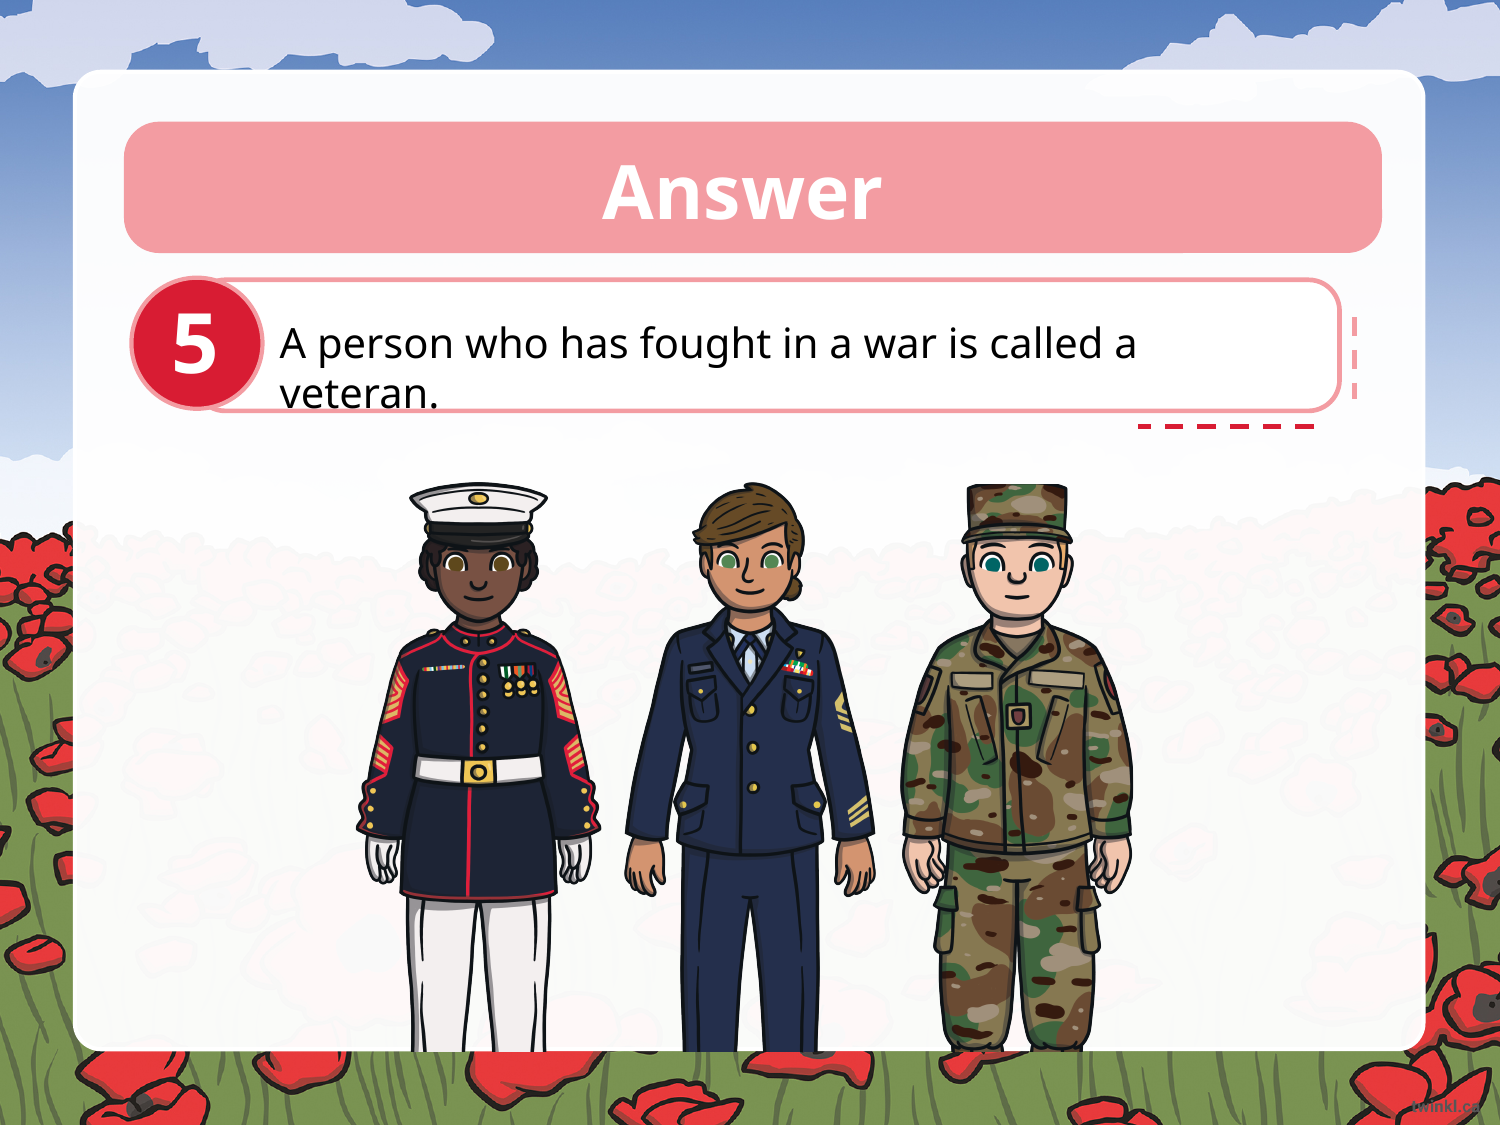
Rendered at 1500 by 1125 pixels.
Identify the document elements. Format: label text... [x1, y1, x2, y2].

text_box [264, 279, 1340, 412]
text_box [131, 277, 263, 409]
picture [0, 277, 1500, 1125]
title Answer [0, 113, 1500, 277]
picture [0, 0, 1500, 113]
